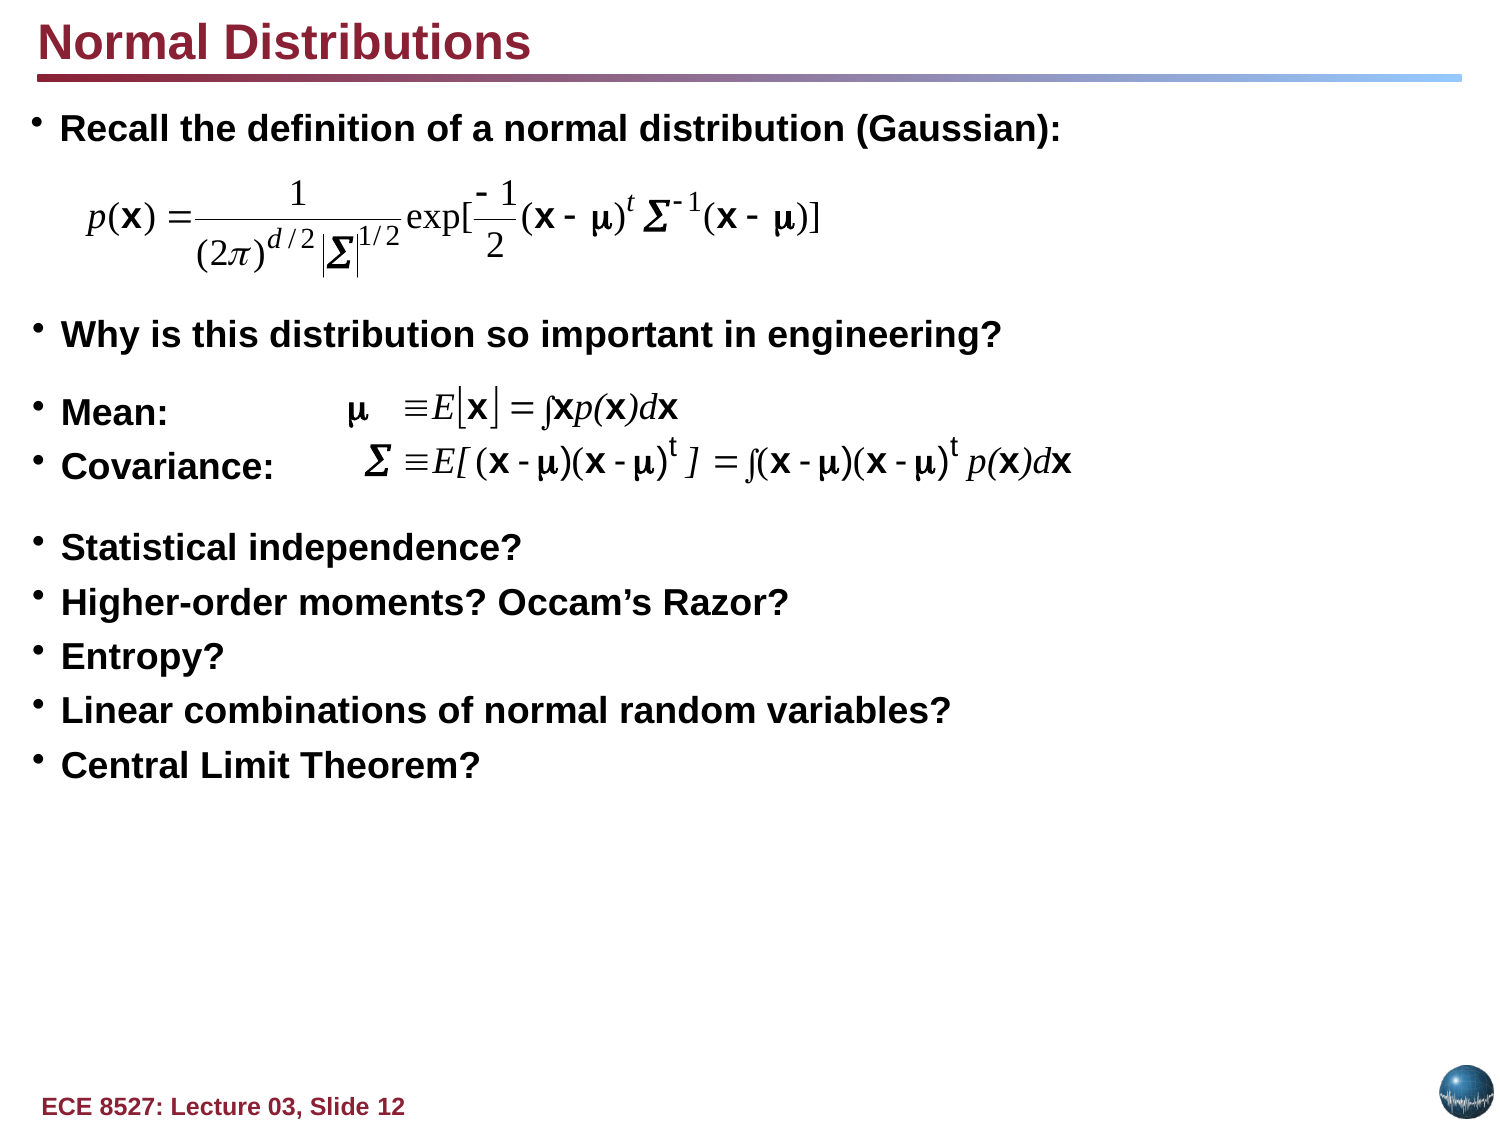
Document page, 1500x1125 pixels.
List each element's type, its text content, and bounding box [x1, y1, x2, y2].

text_box Why is this distribution so important in engineering? [32, 309, 1451, 371]
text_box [30, 103, 1450, 283]
text_box Normal Distributions [37, 9, 1163, 70]
text_box [152, 74, 1355, 102]
text_box Statistical independence? Higher-order moments? Occam’s Razor? Entropy? Linear combinations of normal random variables? Central Limit Theorem? [32, 525, 1451, 806]
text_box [31, 385, 1451, 518]
picture [1439, 1065, 1494, 1119]
